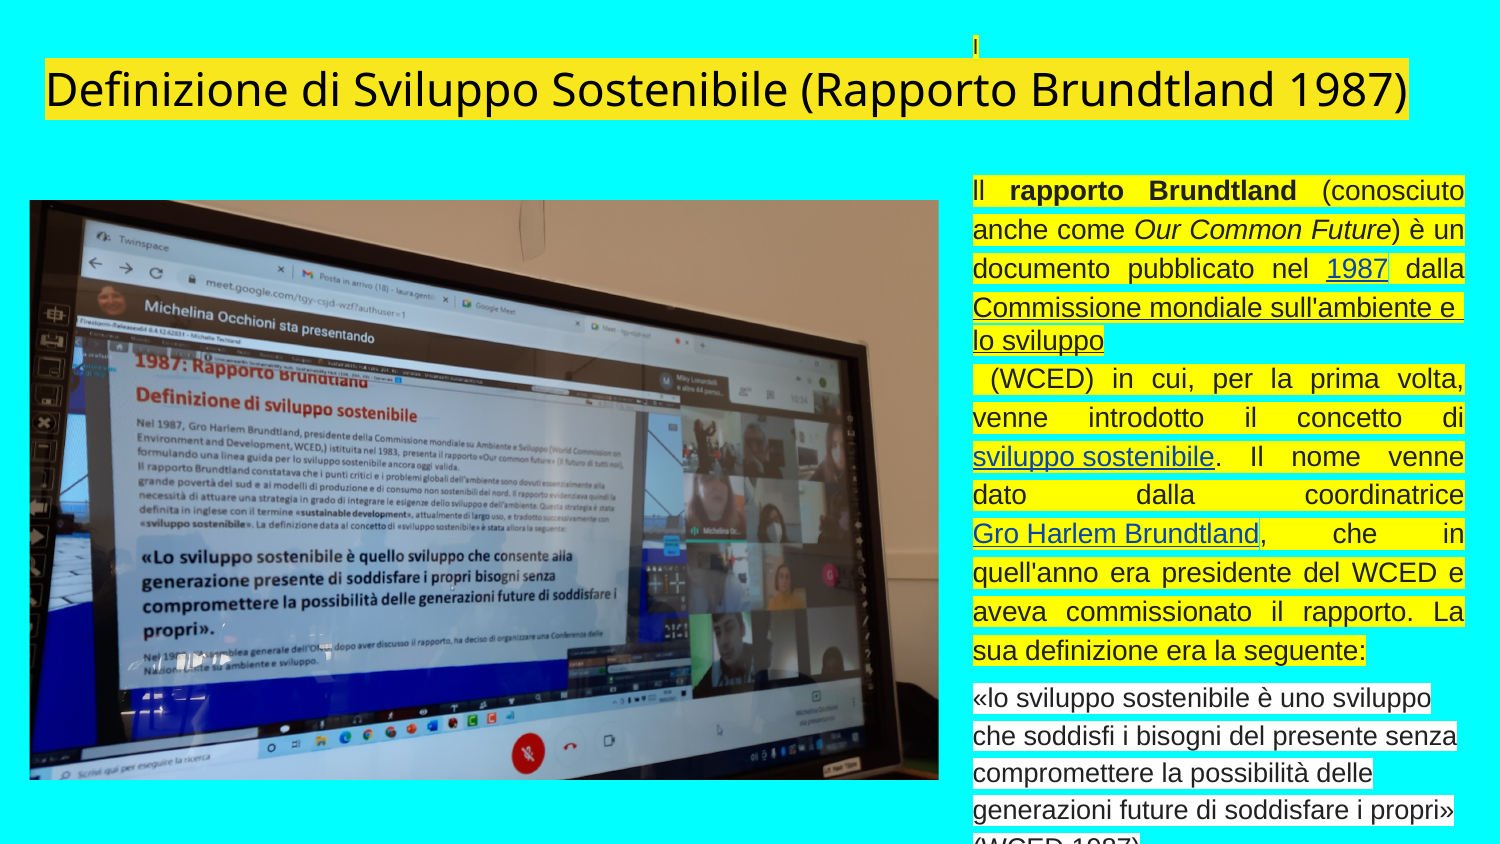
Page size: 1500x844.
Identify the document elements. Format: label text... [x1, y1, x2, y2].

title Definizione di Sviluppo Sostenibile (Rapporto Brundtland 1987) [29, 45, 1428, 140]
picture [29, 199, 939, 780]
text_box I ll rapporto Brundtland (conosciuto anche come Our Common Future) è un documento pubblicato nel 1987 dalla Commissione mondiale sull'ambiente e lo sviluppo (WCED) in cui, per la prima volta, venne introdotto il concetto di sviluppo sostenibile. Il nome venne dato dalla coordinatrice Gro Harlem Brundtland, che in quell'anno era presidente del WCED e aveva commissionato il rapporto. La sua definizione era la seguente: «lo sviluppo sostenibile è uno sviluppo che soddisfi i bisogni del presente senza compromettere la possibilità delle generazioni future di soddisfare i propri» (WCED,1987) [957, 153, 1480, 827]
